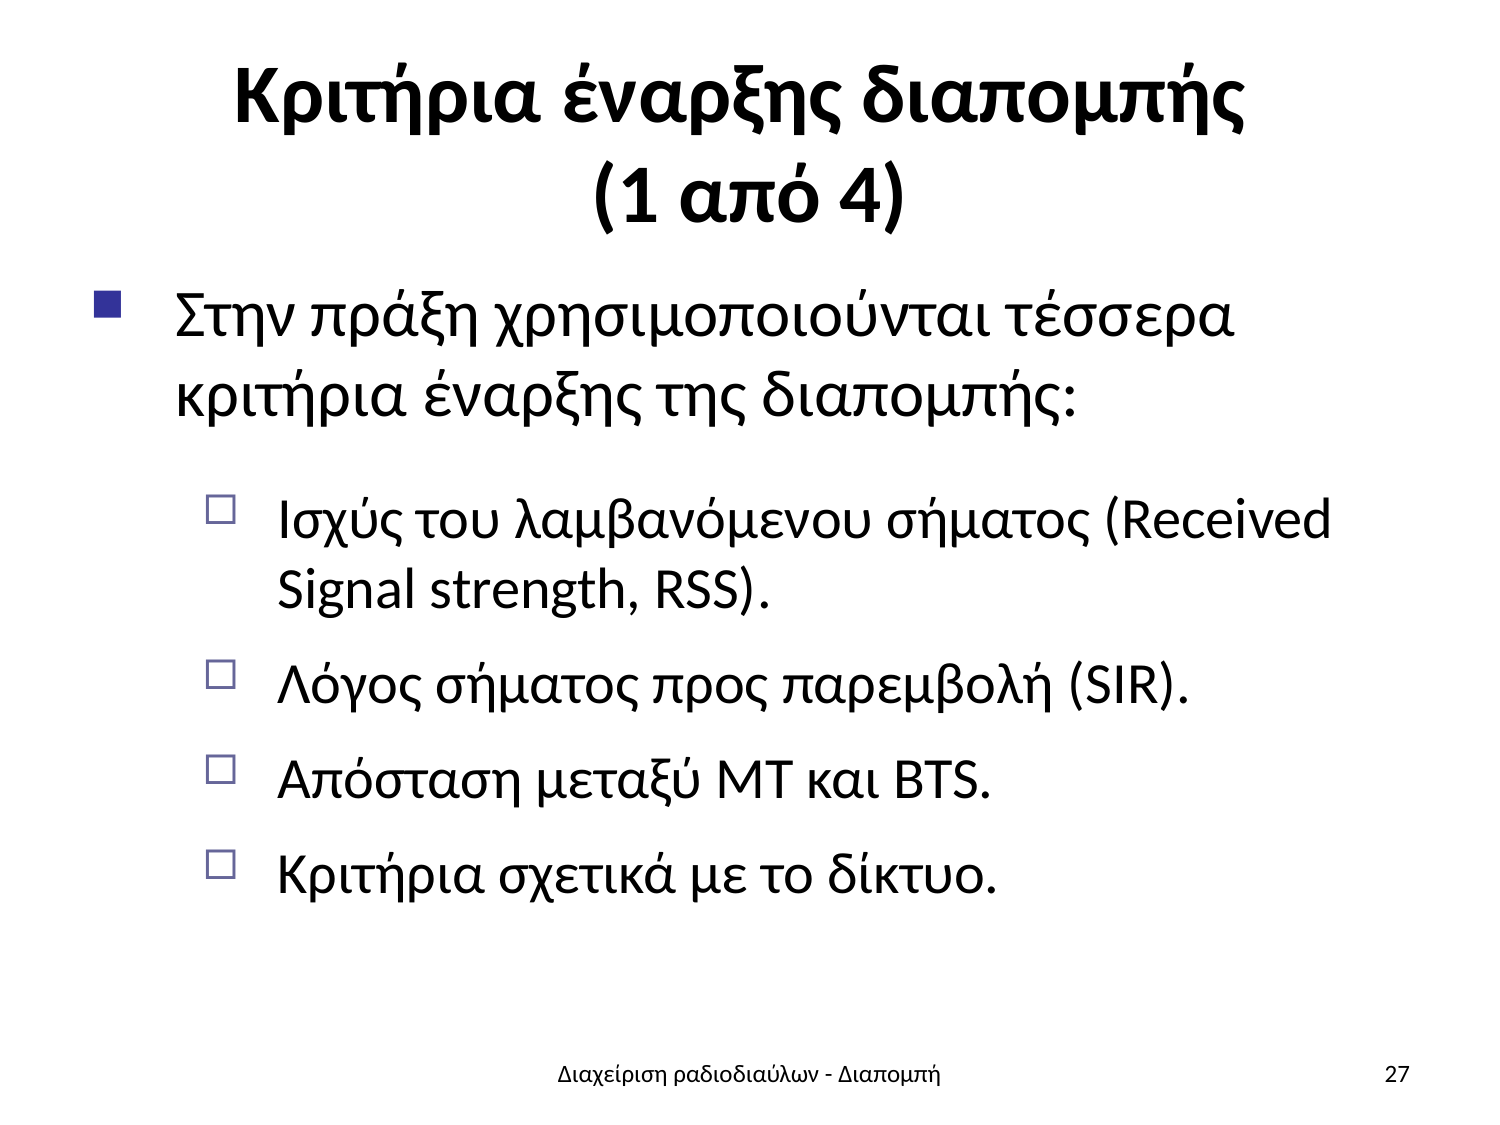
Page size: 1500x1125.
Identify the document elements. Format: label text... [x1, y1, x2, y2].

slide_number 27 [1074, 1042, 1425, 1103]
title Κριτήρια έναρξης διαπομπής (1 από 4) [75, 45, 1425, 233]
footer Διαχείριση ραδιοδιαύλων - Διαπομπή [512, 1042, 988, 1103]
list Στην πράξη χρησιμοποιούνται τέσσερα κριτήρια έναρξης της διαπομπής: Ισχύς του λαμβανόμενου σήματος (Received Signal strength, RSS). Λόγος σήματος προς παρεμβολή (SIR). Απόσταση μεταξύ ΜΤ και BTS. Κριτήρια σχετικά με το δίκτυο. [75, 262, 1425, 1005]
